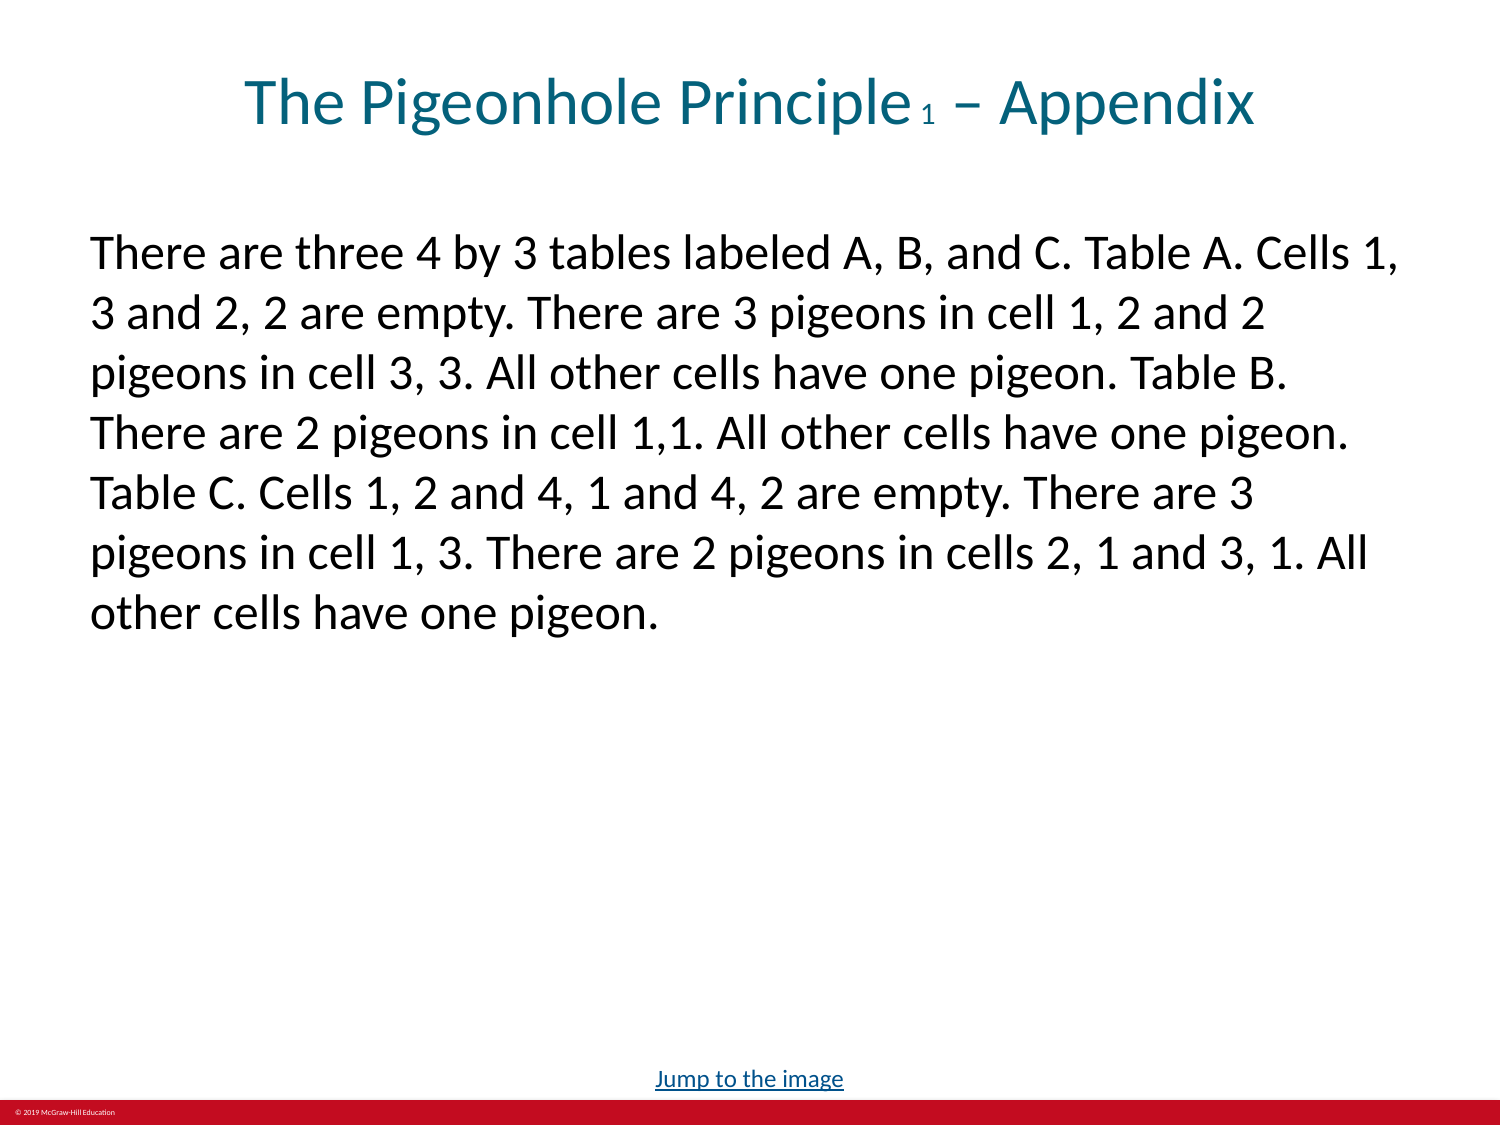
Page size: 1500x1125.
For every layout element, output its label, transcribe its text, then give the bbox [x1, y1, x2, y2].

title The Pigeonhole Principle 1 – Appendix [0, 0, 1500, 195]
list Jump to the image [568, 1062, 932, 1093]
list There are three 4 by 3 tables labeled A, B, and C. Table A. Cells 1, 3 and 2, 2 are empty. There are 3 pigeons in cell 1, 2 and 2 pigeons in cell 3, 3. All other cells have one pigeon. Table B. There are 2 pigeons in cell 1,1. All other cells have one pigeon. Table C. Cells 1, 2 and 4, 1 and 4, 2 are empty. There are 3 pigeons in cell 1, 3. There are 2 pigeons in cells 2, 1 and 3, 1. All other cells have one pigeon. [75, 212, 1425, 1025]
